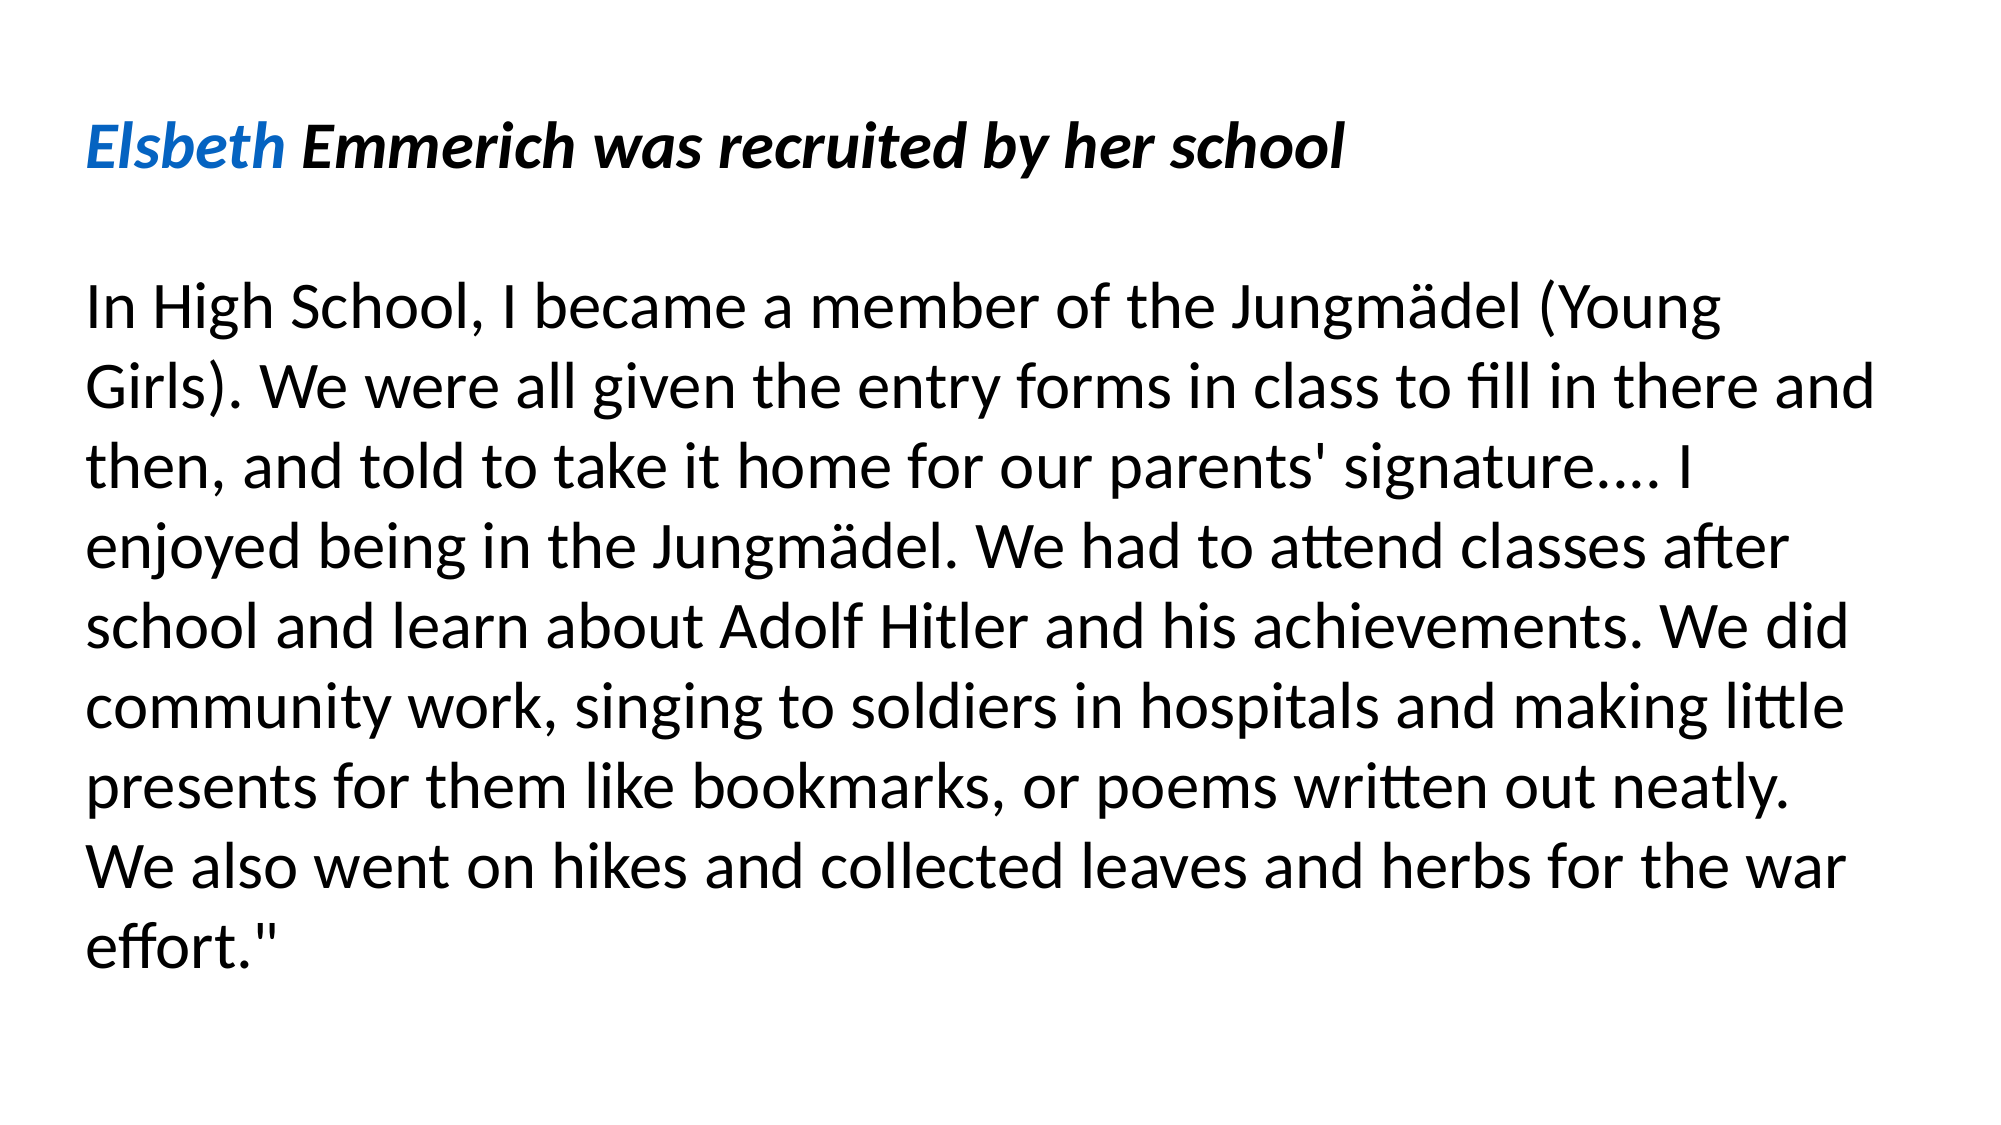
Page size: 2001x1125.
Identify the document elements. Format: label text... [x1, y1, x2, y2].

text_box Elsbeth Emmerich was recruited by her school In High School, I became a member of the Jungmädel (Young Girls). We were all given the entry forms in class to fill in there and then, and told to take it home for our parents' signature.... I enjoyed being in the Jungmädel. We had to attend classes after school and learn about Adolf Hitler and his achievements. We did community work, singing to soldiers in hospitals and making little presents for them like bookmarks, or poems written out neatly. We also went on hikes and collected leaves and herbs for the war effort." [70, 94, 1911, 989]
